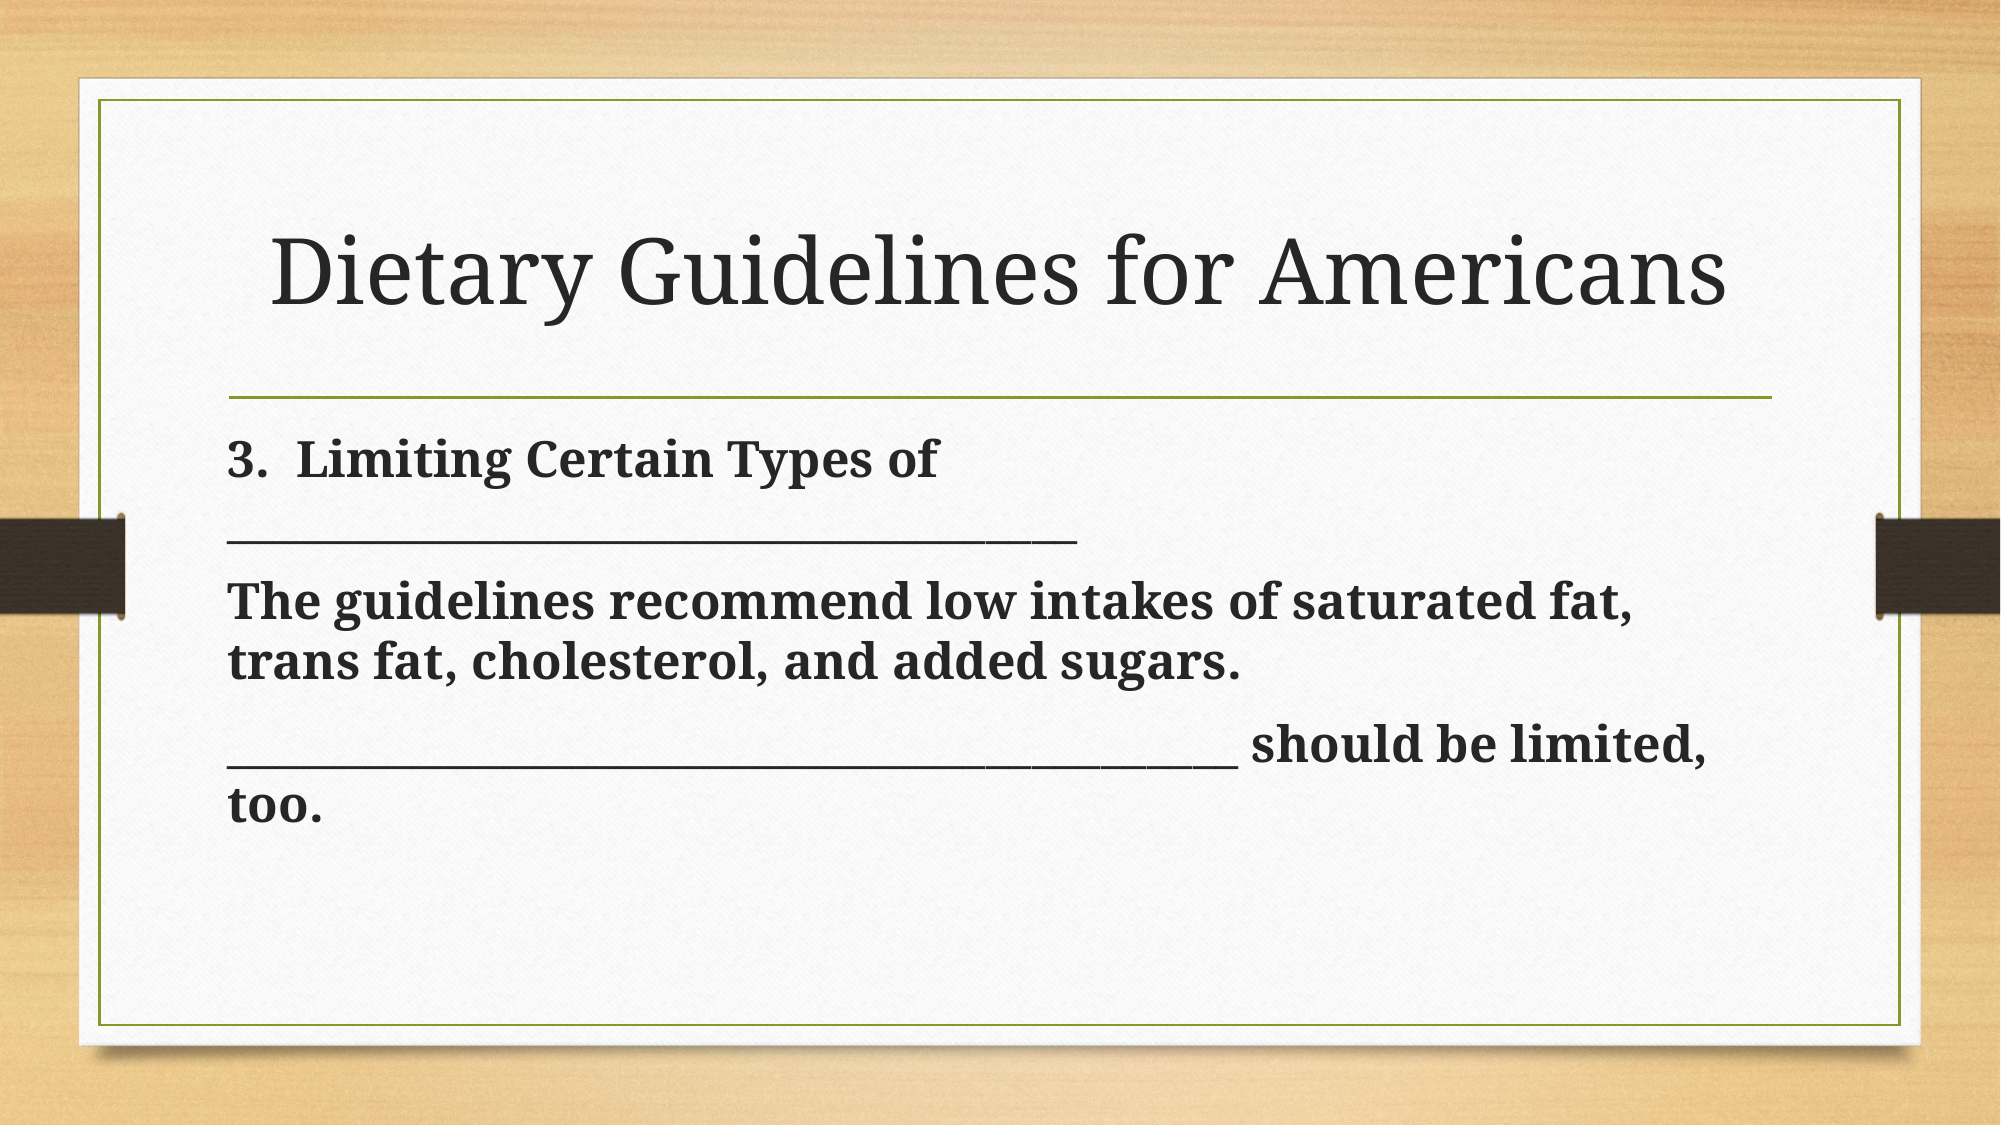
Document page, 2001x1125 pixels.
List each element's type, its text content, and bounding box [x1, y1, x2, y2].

title Dietary Guidelines for Americans [212, 161, 1788, 375]
picture [0, 0, 2001, 1125]
list 3. Limiting Certain Types of _____________________________________ The guidelines recommend low intakes of saturated fat, trans fat, cholesterol, and added sugars. ____________________________________________ should be limited, too. [212, 419, 1788, 964]
